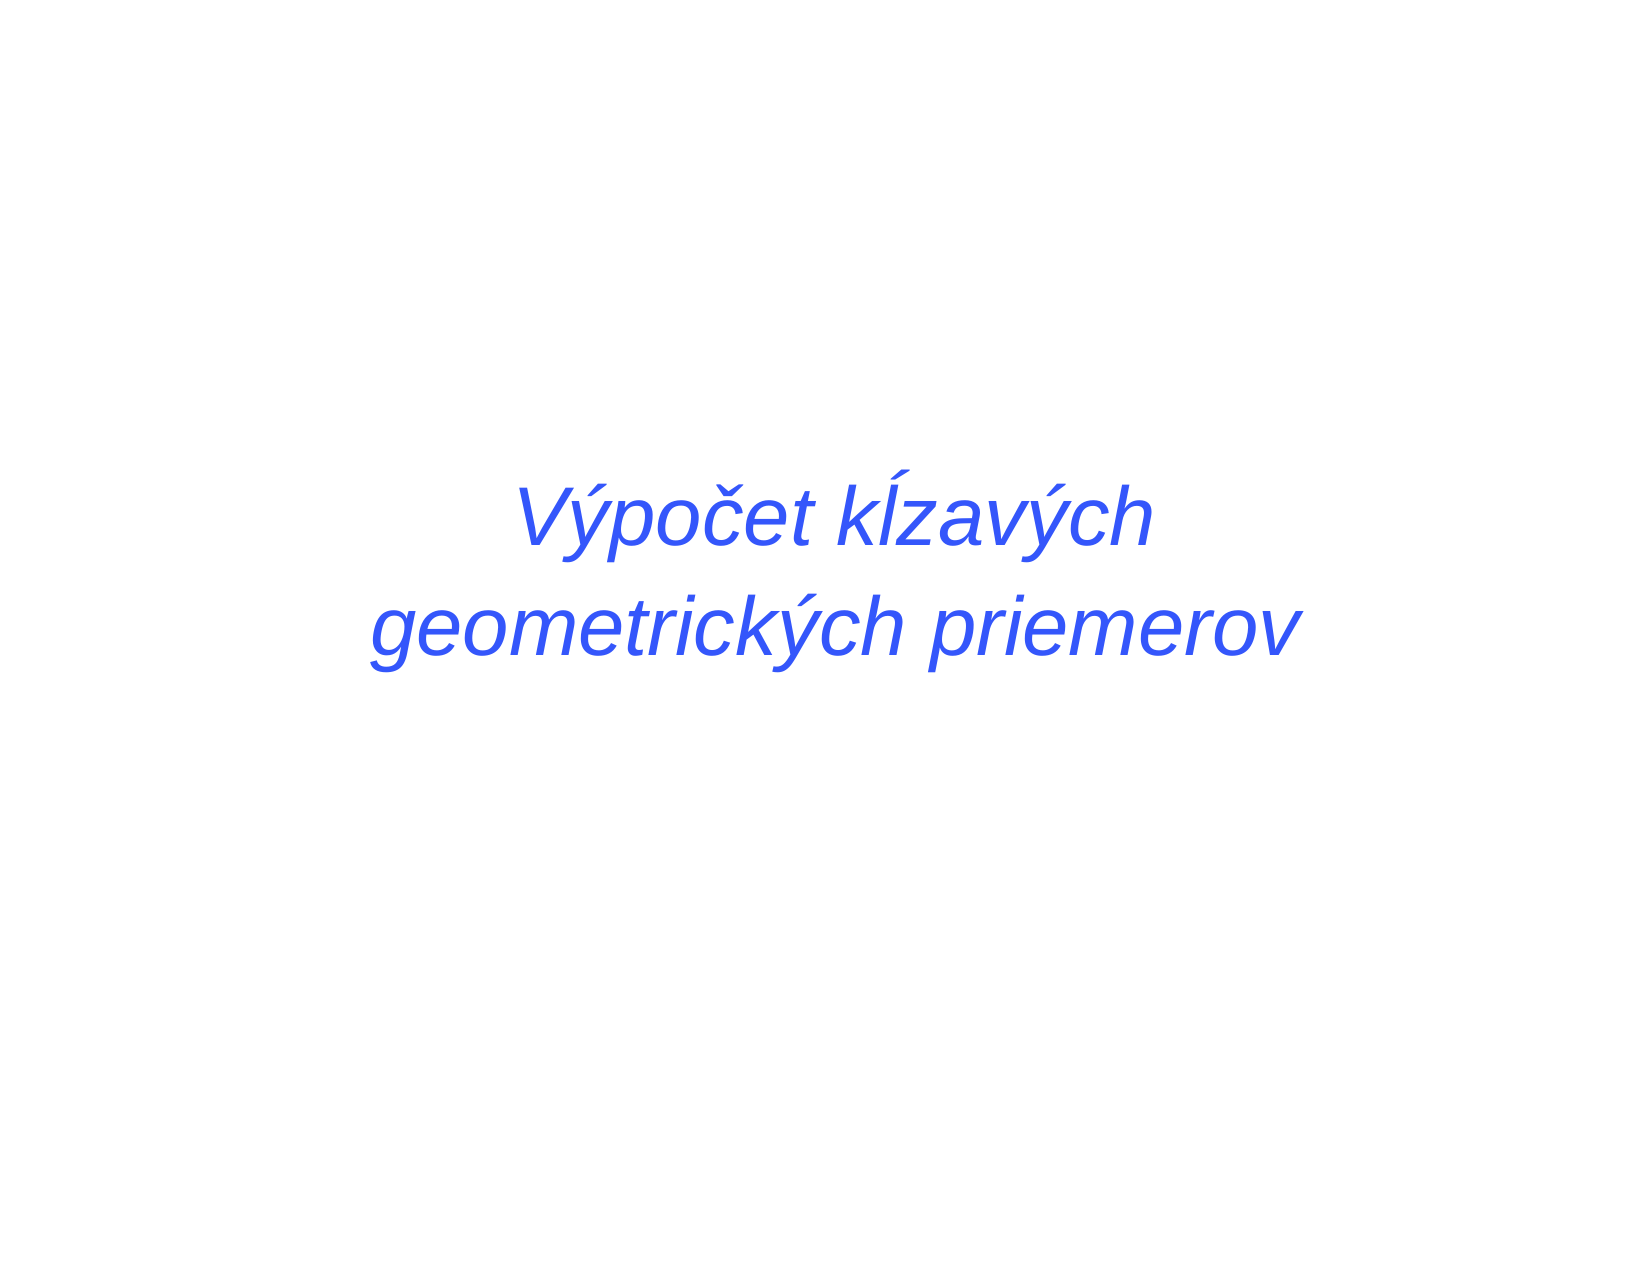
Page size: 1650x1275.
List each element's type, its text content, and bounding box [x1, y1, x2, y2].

text_box Výpočet kĺzavých geometrických priemerov [296, 450, 1374, 673]
